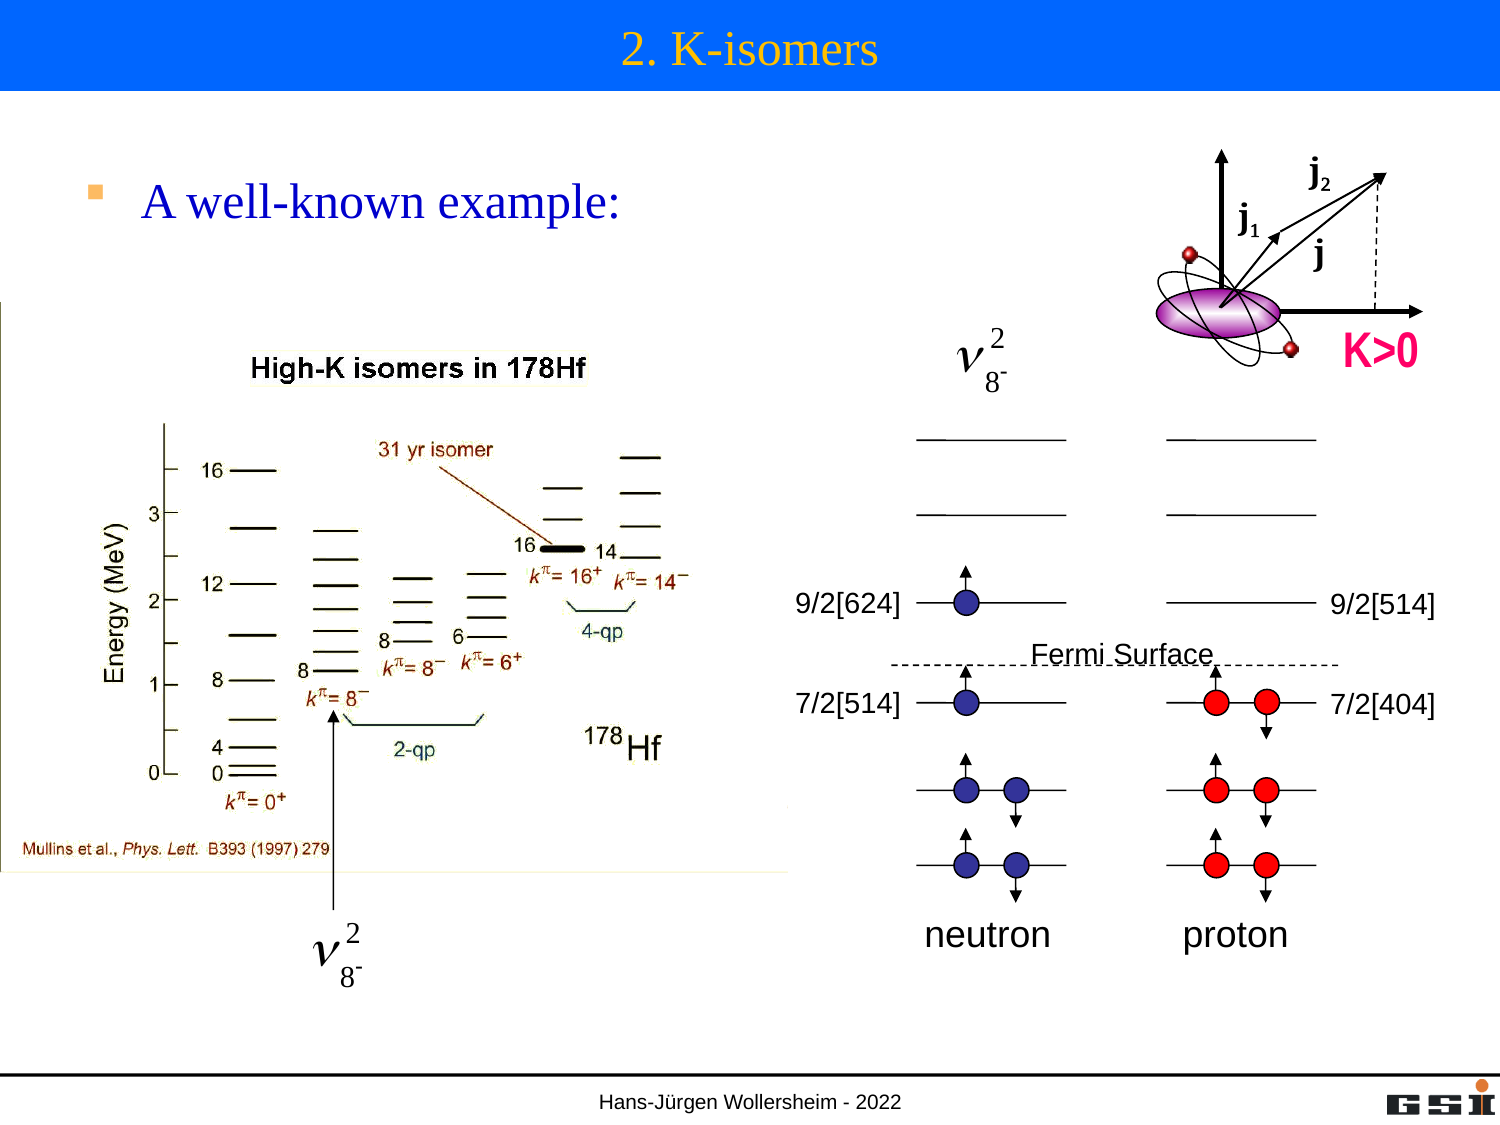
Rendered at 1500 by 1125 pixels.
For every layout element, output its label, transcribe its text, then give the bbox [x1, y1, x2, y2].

text_box [1209, 332, 1260, 366]
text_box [308, 909, 384, 998]
text_box [1215, 149, 1228, 195]
text_box [953, 590, 979, 616]
text_box [1009, 802, 1022, 828]
text_box j2 [1280, 149, 1360, 195]
text_box [1259, 802, 1272, 828]
text_box 9/2[514] [1315, 577, 1451, 628]
text_box Fermi Surface [1015, 627, 1230, 678]
text_box 7/2[514] [791, 676, 916, 727]
picture [1179, 243, 1199, 264]
text_box [1253, 852, 1279, 878]
text_box [1254, 689, 1280, 715]
text_box [1203, 777, 1229, 803]
picture [1280, 337, 1299, 358]
text_box [1241, 290, 1281, 320]
picture [0, 301, 788, 873]
text_box [1410, 305, 1420, 310]
text_box [1156, 300, 1214, 339]
text_box [953, 852, 979, 878]
text_box j [1280, 231, 1360, 272]
text_box [1209, 665, 1222, 691]
text_box [959, 752, 972, 778]
text_box j1 [1209, 195, 1289, 241]
text_box proton [1167, 902, 1304, 963]
text_box [1203, 690, 1229, 716]
text_box [1219, 241, 1279, 308]
text_box [1253, 777, 1279, 803]
text_box [959, 827, 972, 853]
text_box [1209, 827, 1222, 853]
text_box [1003, 852, 1029, 878]
text_box [1209, 752, 1222, 778]
text_box [953, 777, 979, 803]
text_box neutron [909, 902, 1066, 963]
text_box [952, 314, 1028, 403]
text_box 7/2[404] [1315, 677, 1451, 728]
text_box [959, 565, 972, 591]
text_box [1192, 257, 1234, 289]
text_box [1003, 777, 1029, 803]
text_box [959, 665, 972, 691]
text_box [1314, 172, 1387, 231]
text_box [953, 690, 979, 716]
text_box A well-known example: [69, 160, 1417, 965]
text_box [1203, 852, 1229, 878]
picture [1387, 1079, 1495, 1115]
text_box [1260, 714, 1273, 740]
text_box [1259, 877, 1272, 903]
text_box 9/2[624] [791, 576, 916, 627]
text_box K>0 [1328, 310, 1435, 385]
text_box [1158, 271, 1291, 354]
title 2. K-isomers [0, 0, 1500, 91]
text_box [1009, 877, 1022, 903]
